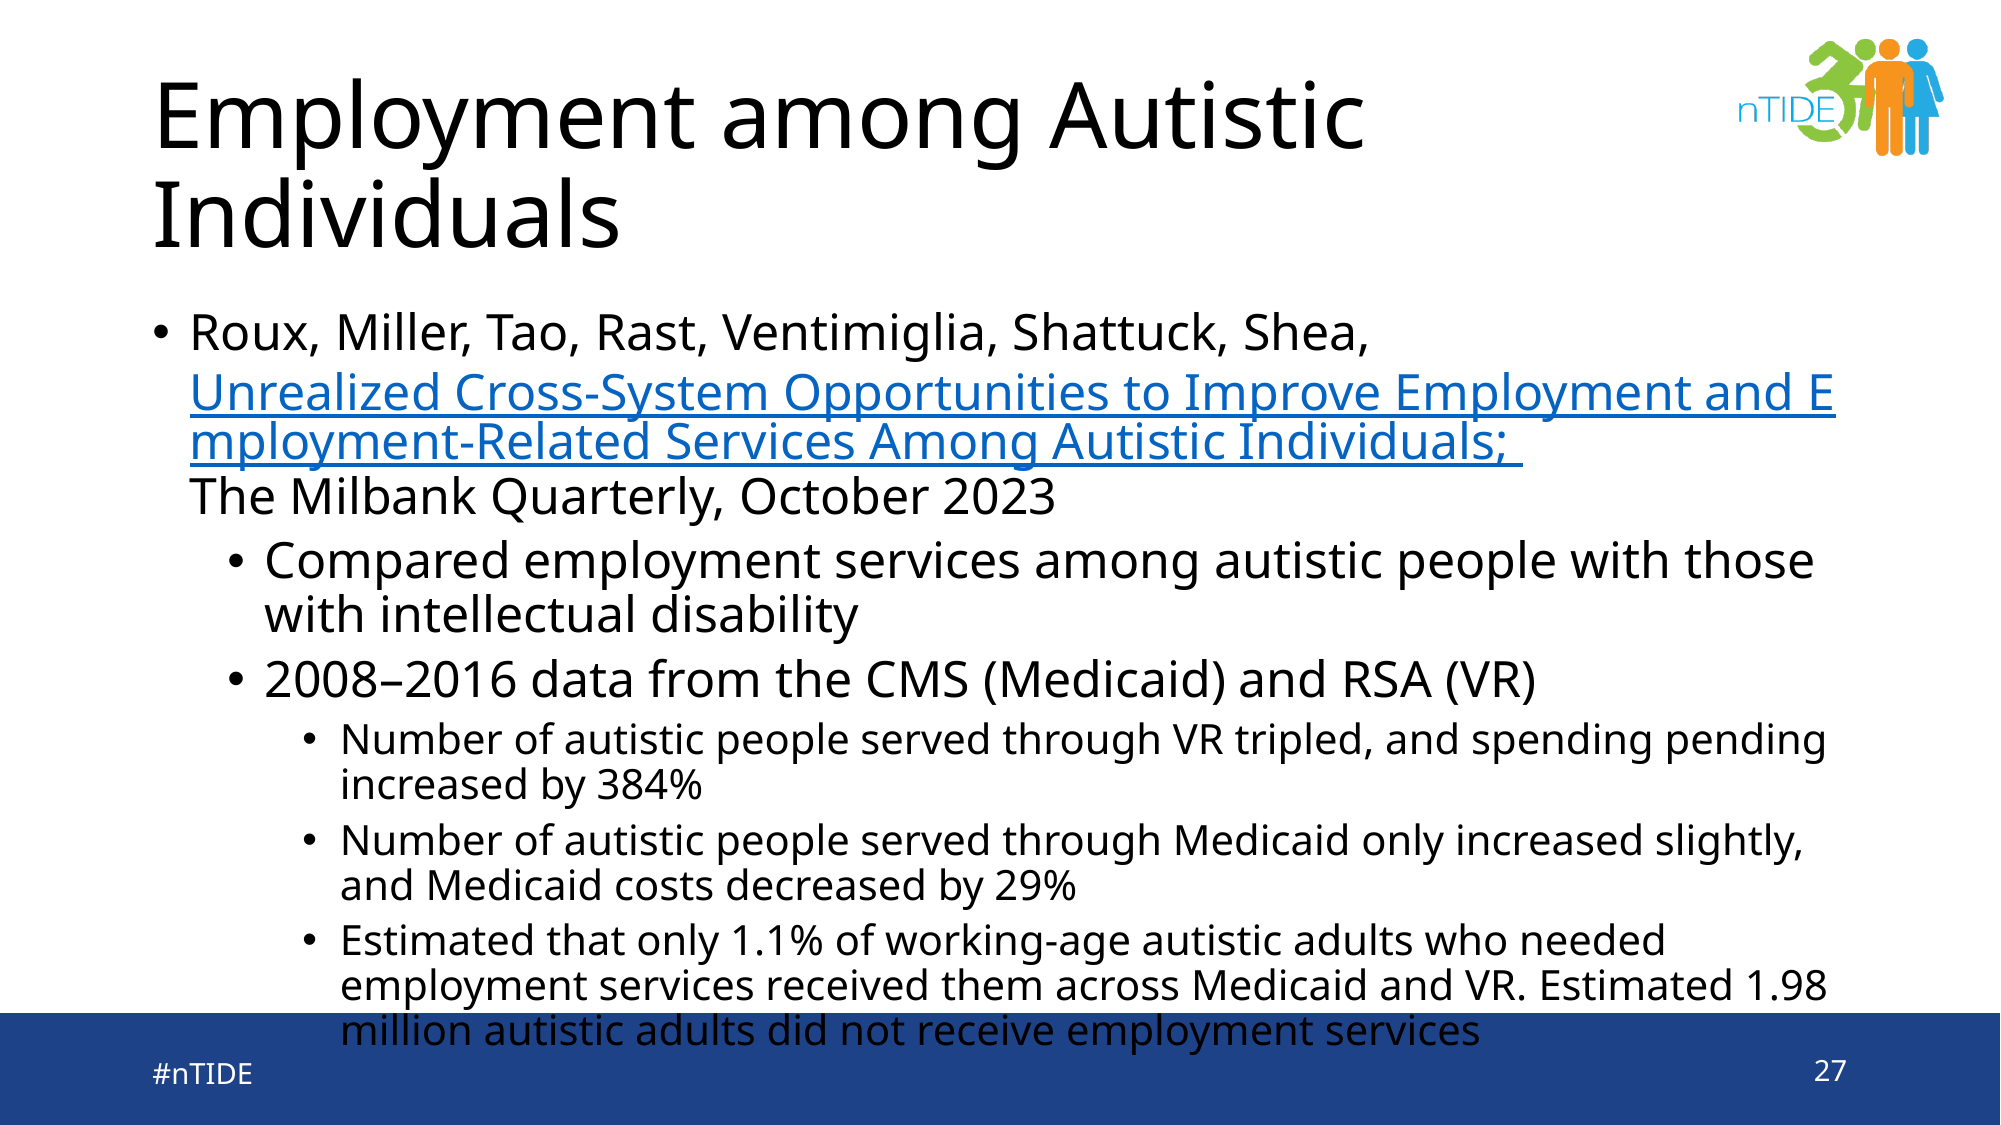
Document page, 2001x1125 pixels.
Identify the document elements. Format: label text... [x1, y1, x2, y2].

picture [1731, 34, 1952, 167]
slide_number 27 [1412, 1042, 1863, 1103]
slide_number #nTIDE [137, 1042, 588, 1103]
list Roux, Miller, Tao, Rast, Ventimiglia, Shattuck, Shea, Unrealized Cross‐System Opportunities to Improve Employment and Employment‐Related Services Among Autistic Individuals; The Milbank Quarterly, October 2023 Compared employment services among autistic people with those with intellectual disability 2008–2016 data from the CMS (Medicaid) and RSA (VR) Number of autistic people served through VR tripled, and spending pending increased by 384% Number of autistic people served through Medicaid only increased slightly, and Medicaid costs decreased by 29% Estimated that only 1.1% of working-age autistic adults who needed employment services received them across Medicaid and VR. Estimated 1.98 million autistic adults did not receive employment services [137, 299, 1863, 1014]
title Employment among Autistic Individuals [137, 59, 1863, 278]
